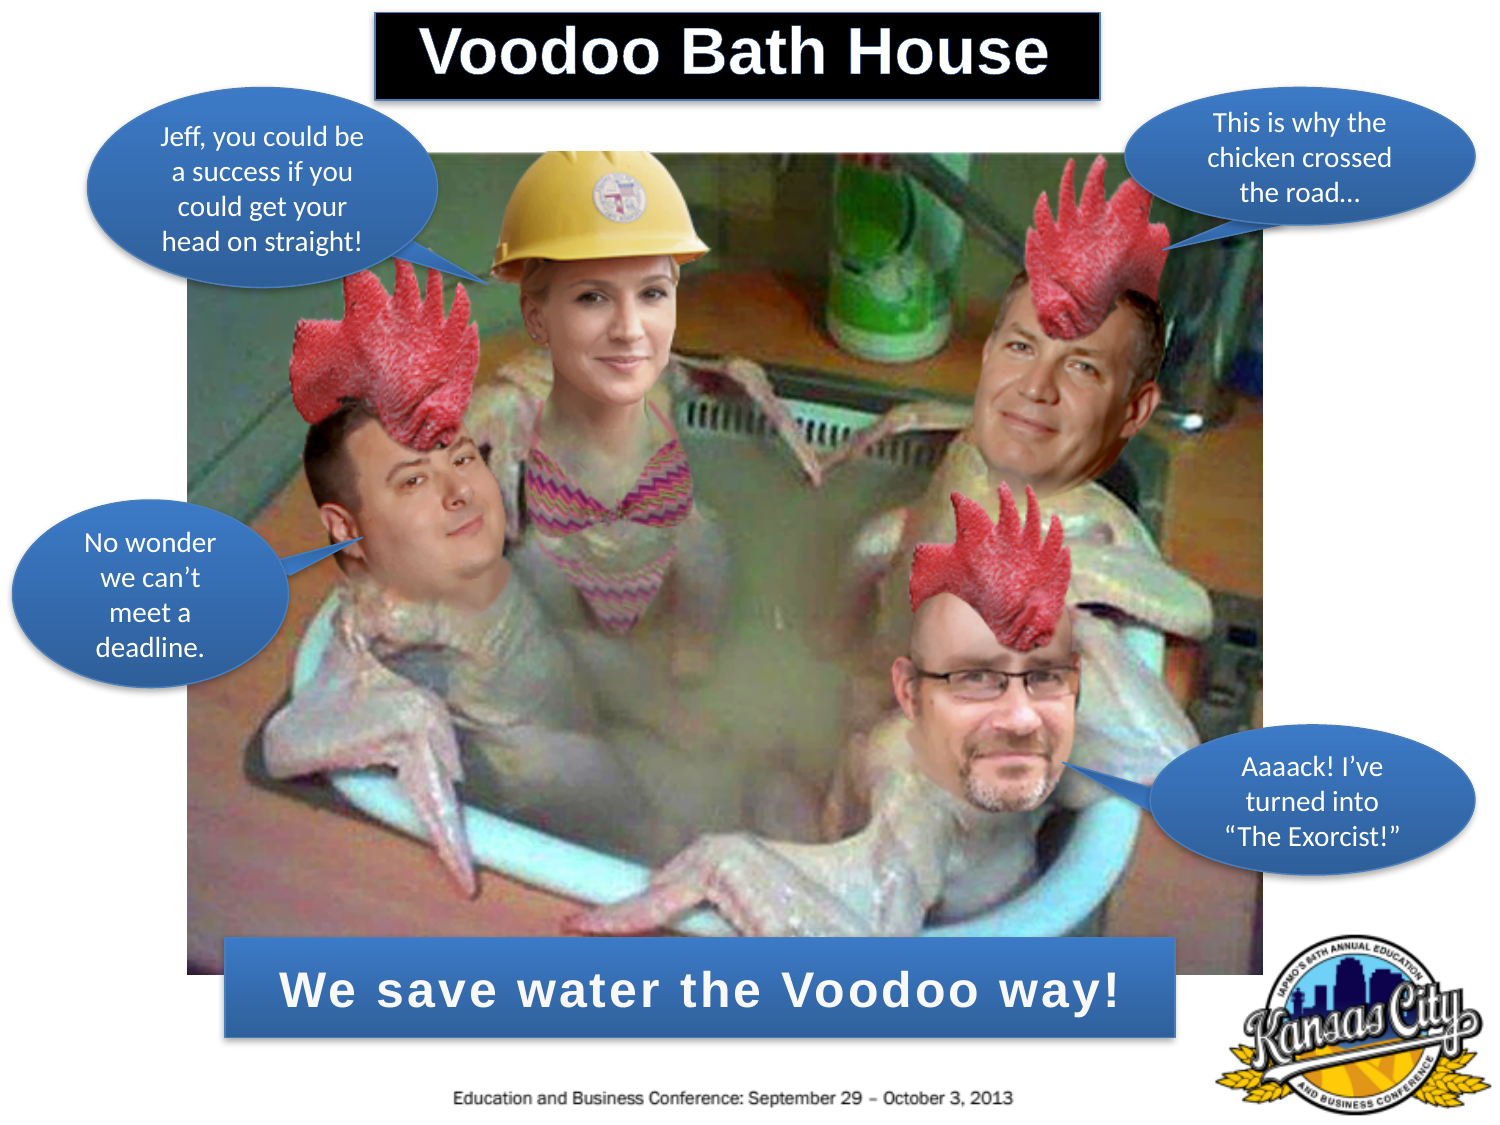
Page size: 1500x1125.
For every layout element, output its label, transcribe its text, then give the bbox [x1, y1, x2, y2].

text_box We save water the Voodoo way! [224, 984, 1176, 1038]
text_box [374, 12, 1101, 101]
text_box This is why the chicken crossed the road… [1125, 86, 1476, 226]
text_box Voodoo Bath House [403, 0, 1066, 95]
text_box Jeff, you could be a success if you could get your head on straight! [86, 86, 426, 278]
text_box Aaaack! I’ve turned into “The Exorcist!” [1266, 724, 1476, 876]
text_box No wonder we can’t meet a deadline. [11, 499, 182, 689]
picture [187, 151, 1263, 976]
